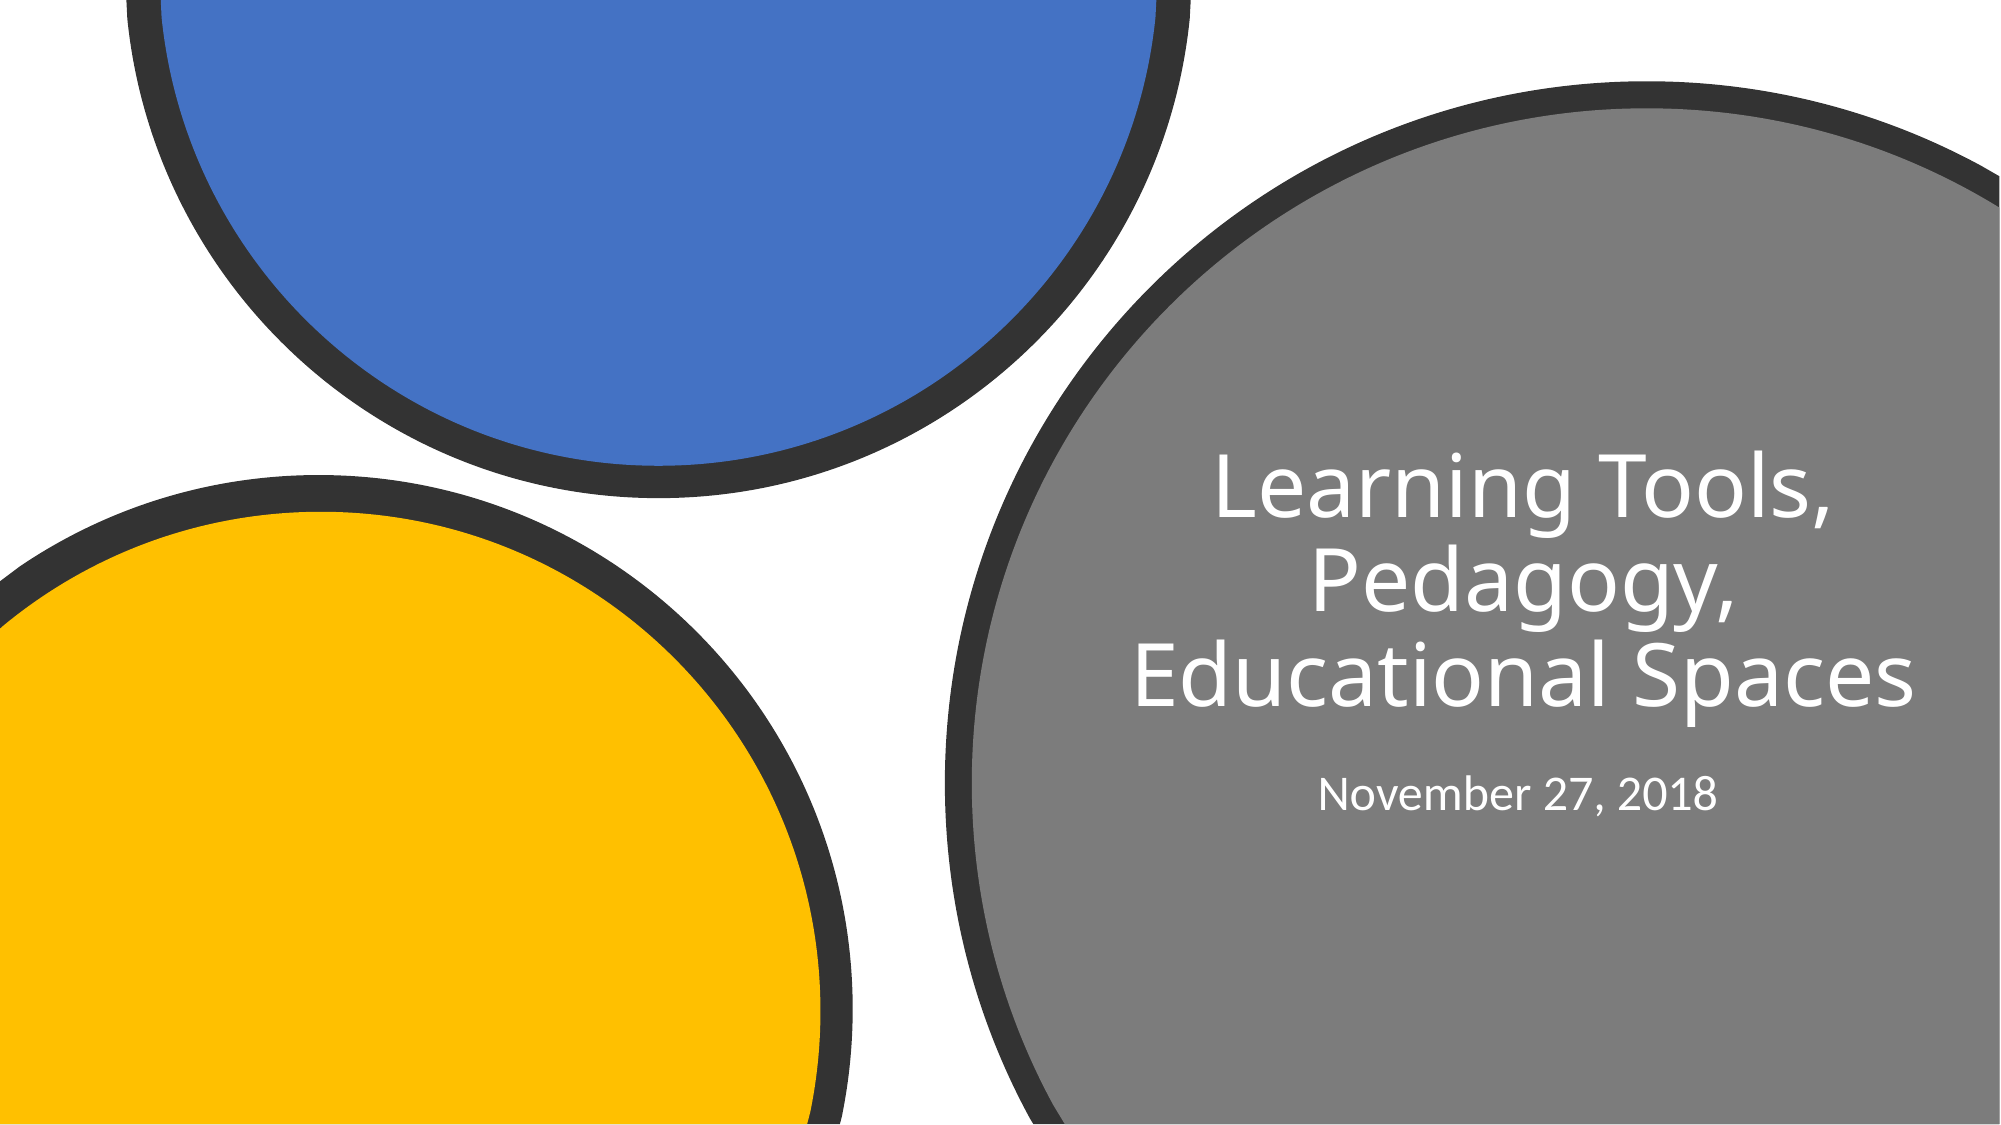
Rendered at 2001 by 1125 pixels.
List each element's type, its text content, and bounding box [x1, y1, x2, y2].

text_box [159, 0, 1158, 467]
text_box [970, 107, 2000, 1125]
title Learning Tools, Pedagogy, Educational Spaces [1113, 415, 1934, 733]
text_box [125, 0, 1192, 500]
subtitle November 27, 2018 [1113, 759, 1934, 936]
text_box [0, 510, 822, 1125]
text_box [943, 80, 2000, 1125]
text_box [0, 474, 854, 1125]
